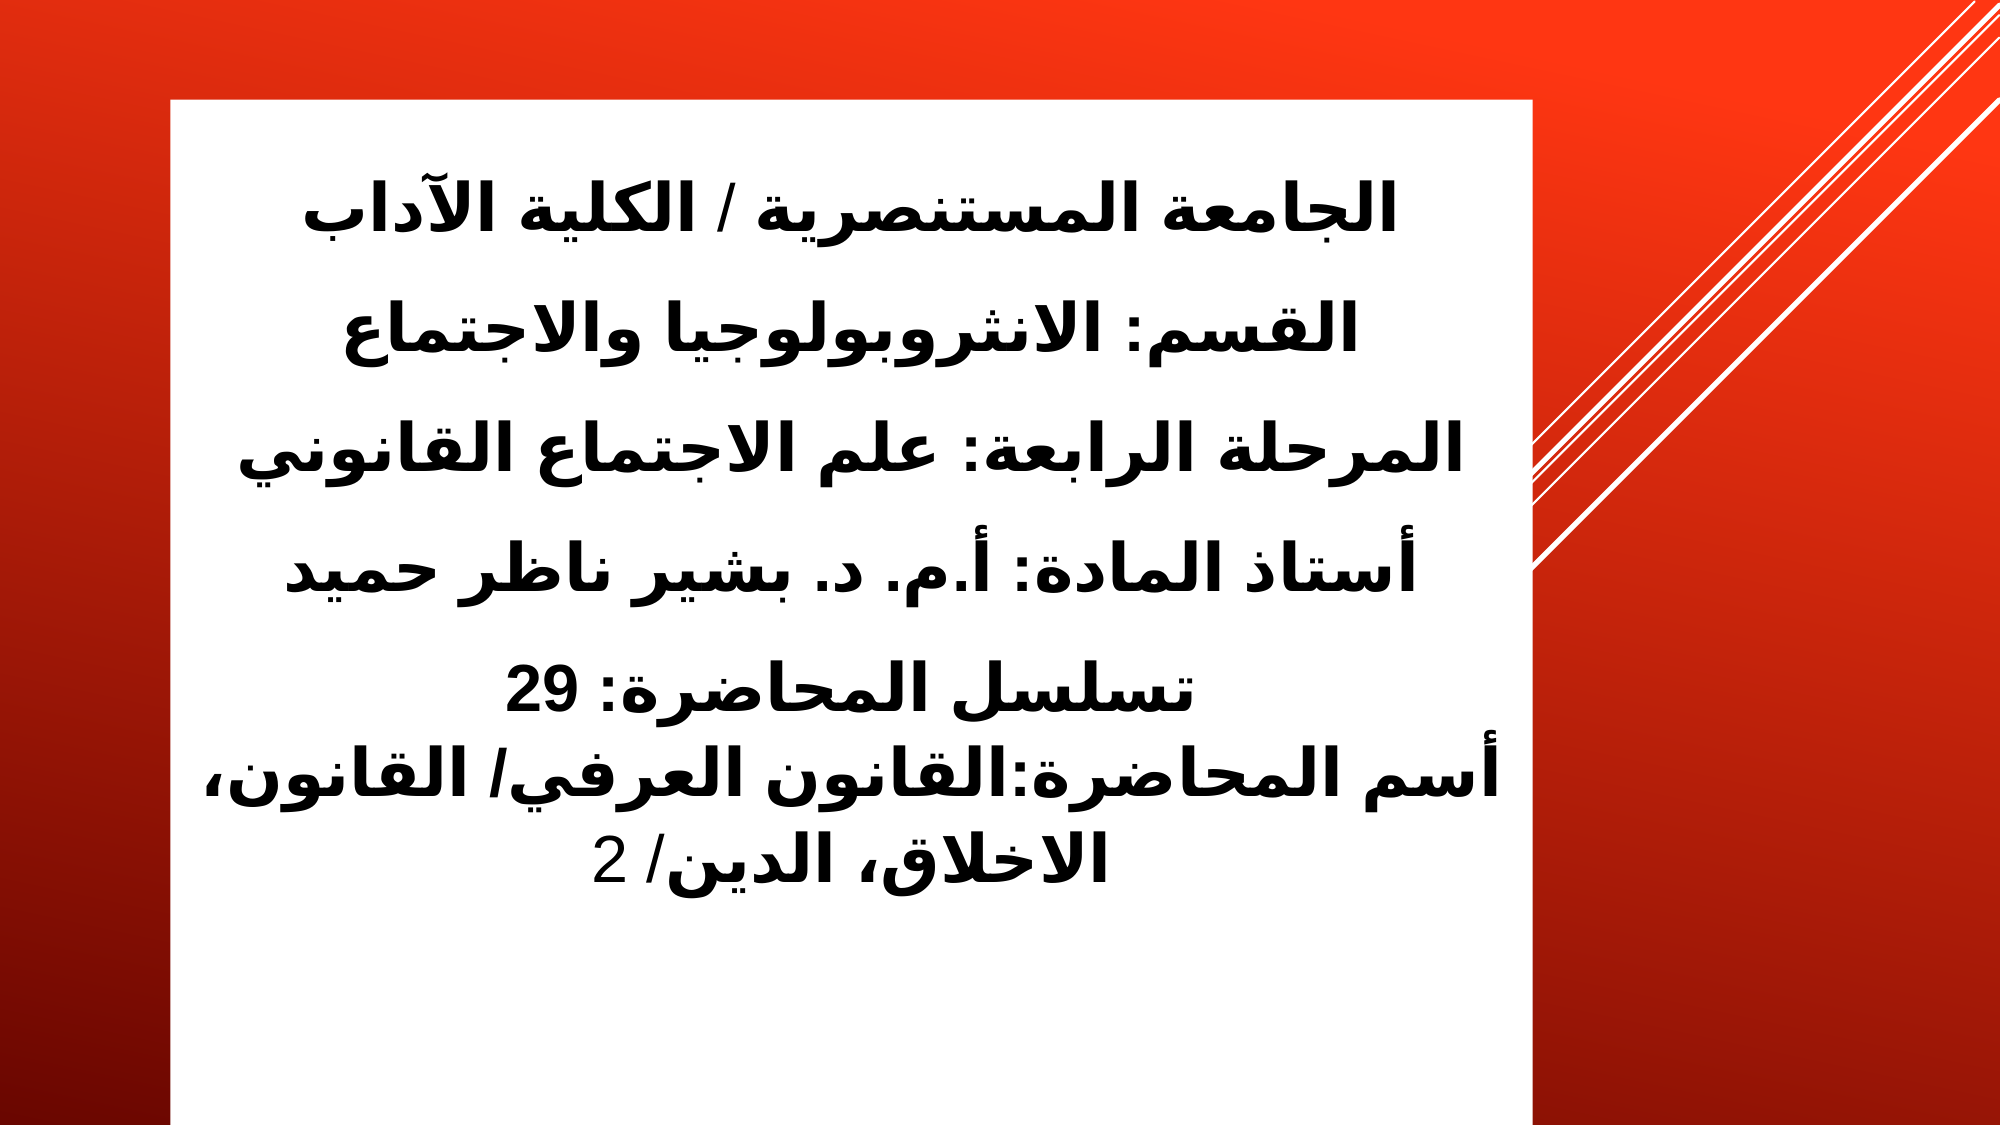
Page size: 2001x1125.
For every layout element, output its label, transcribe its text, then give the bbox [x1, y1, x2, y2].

text_box الجامعة المستنصرية / الكلية الآداب القسم: الانثروبولوجيا والاجتماع المرحلة الرابعة: علم الاجتماع القانوني أستاذ المادة: أ.م. د. بشير ناظر حميد تسلسل المحاضرة: 29 أسم المحاضرة:القانون العرفي/ القانون، الاخلاق، الدين/ 2 [169, 98, 1534, 1125]
